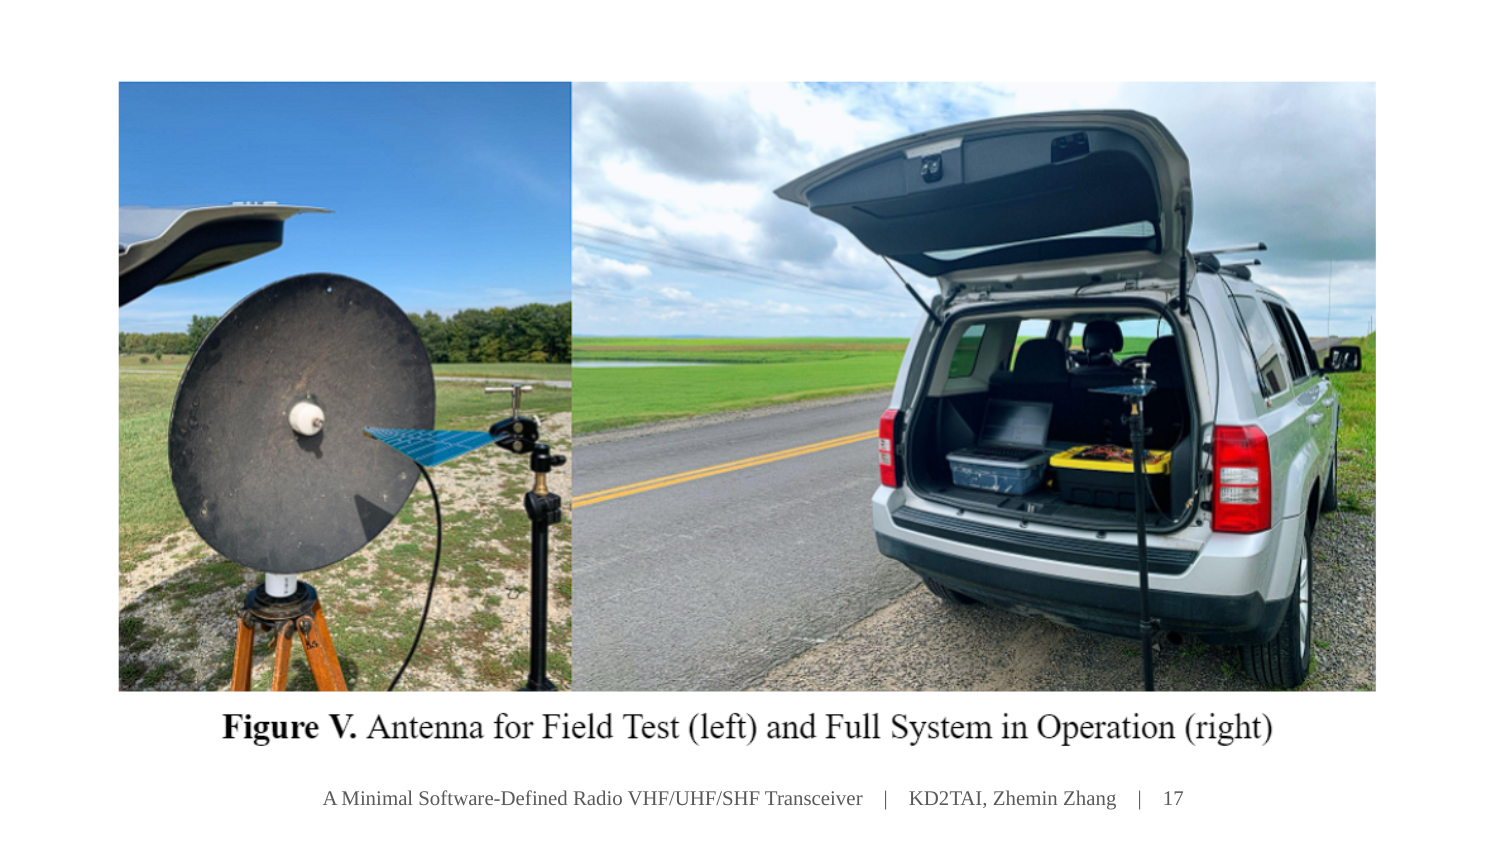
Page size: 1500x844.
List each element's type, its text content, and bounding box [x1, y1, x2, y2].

picture [80, 49, 1420, 766]
slide_number A Minimal Software-Defined Radio VHF/UHF/SHF Transceiver | KD2TAI, Zhemin Zhang | ‹#› [26, 764, 1480, 830]
